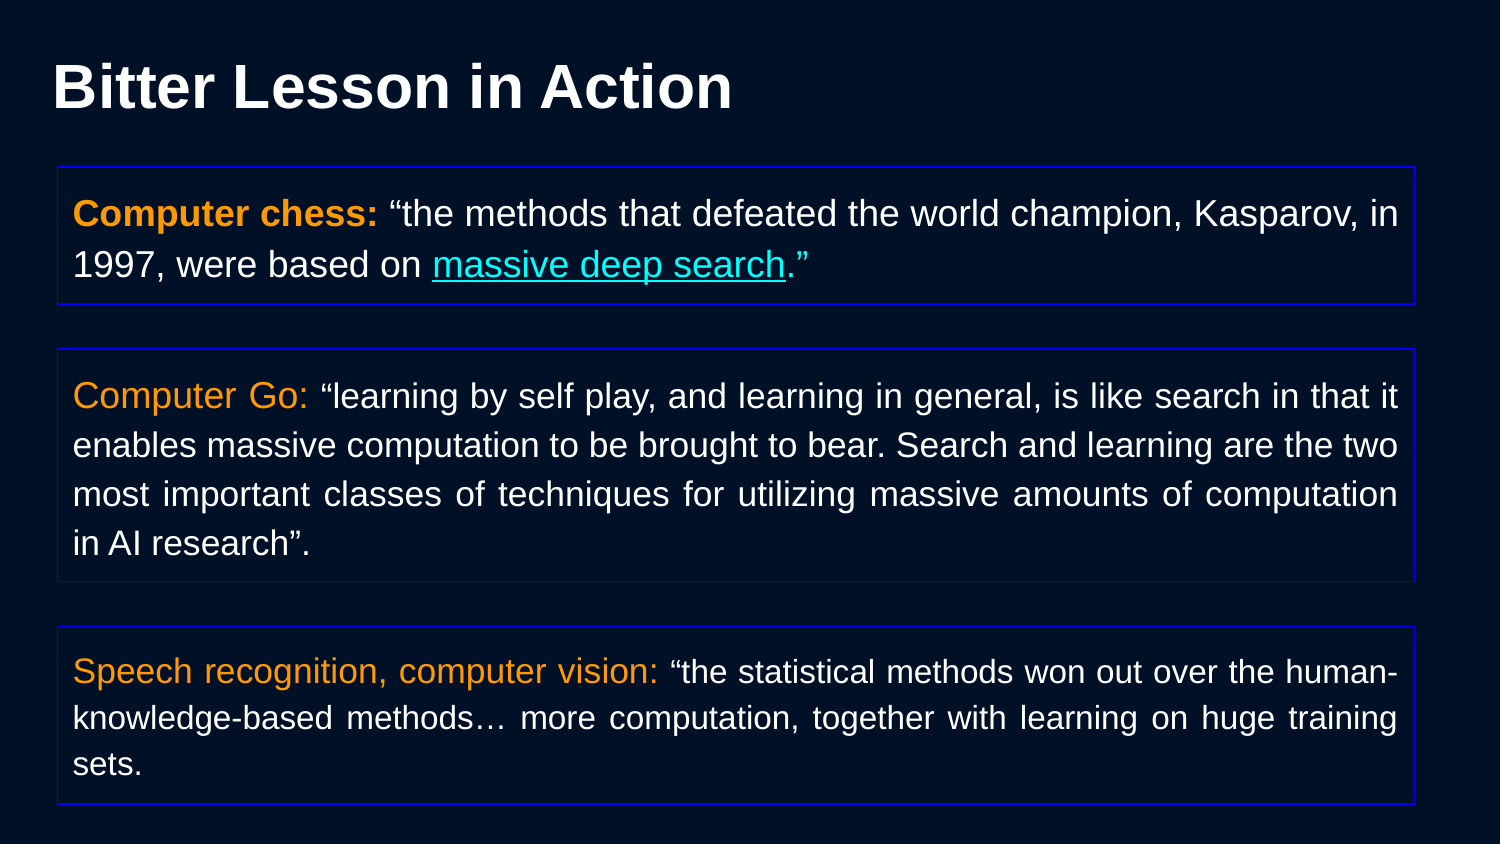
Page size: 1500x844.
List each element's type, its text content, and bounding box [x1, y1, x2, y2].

text_box Computer chess: “the methods that defeated the world champion, Kasparov, in 1997, were based on massive deep search.” [57, 166, 1415, 305]
text_box Speech recognition, computer vision: “the statistical methods won out over the human-knowledge-based methods… more computation, together with learning on huge training sets. [57, 626, 1415, 804]
text_box Computer Go: “learning by self play, and learning in general, is like search in that it enables massive computation to be brought to bear. Search and learning are the two most important classes of techniques for utilizing massive amounts of computation in AI research”. [57, 349, 1415, 582]
text_box Bitter Lesson in Action [37, 20, 1395, 282]
